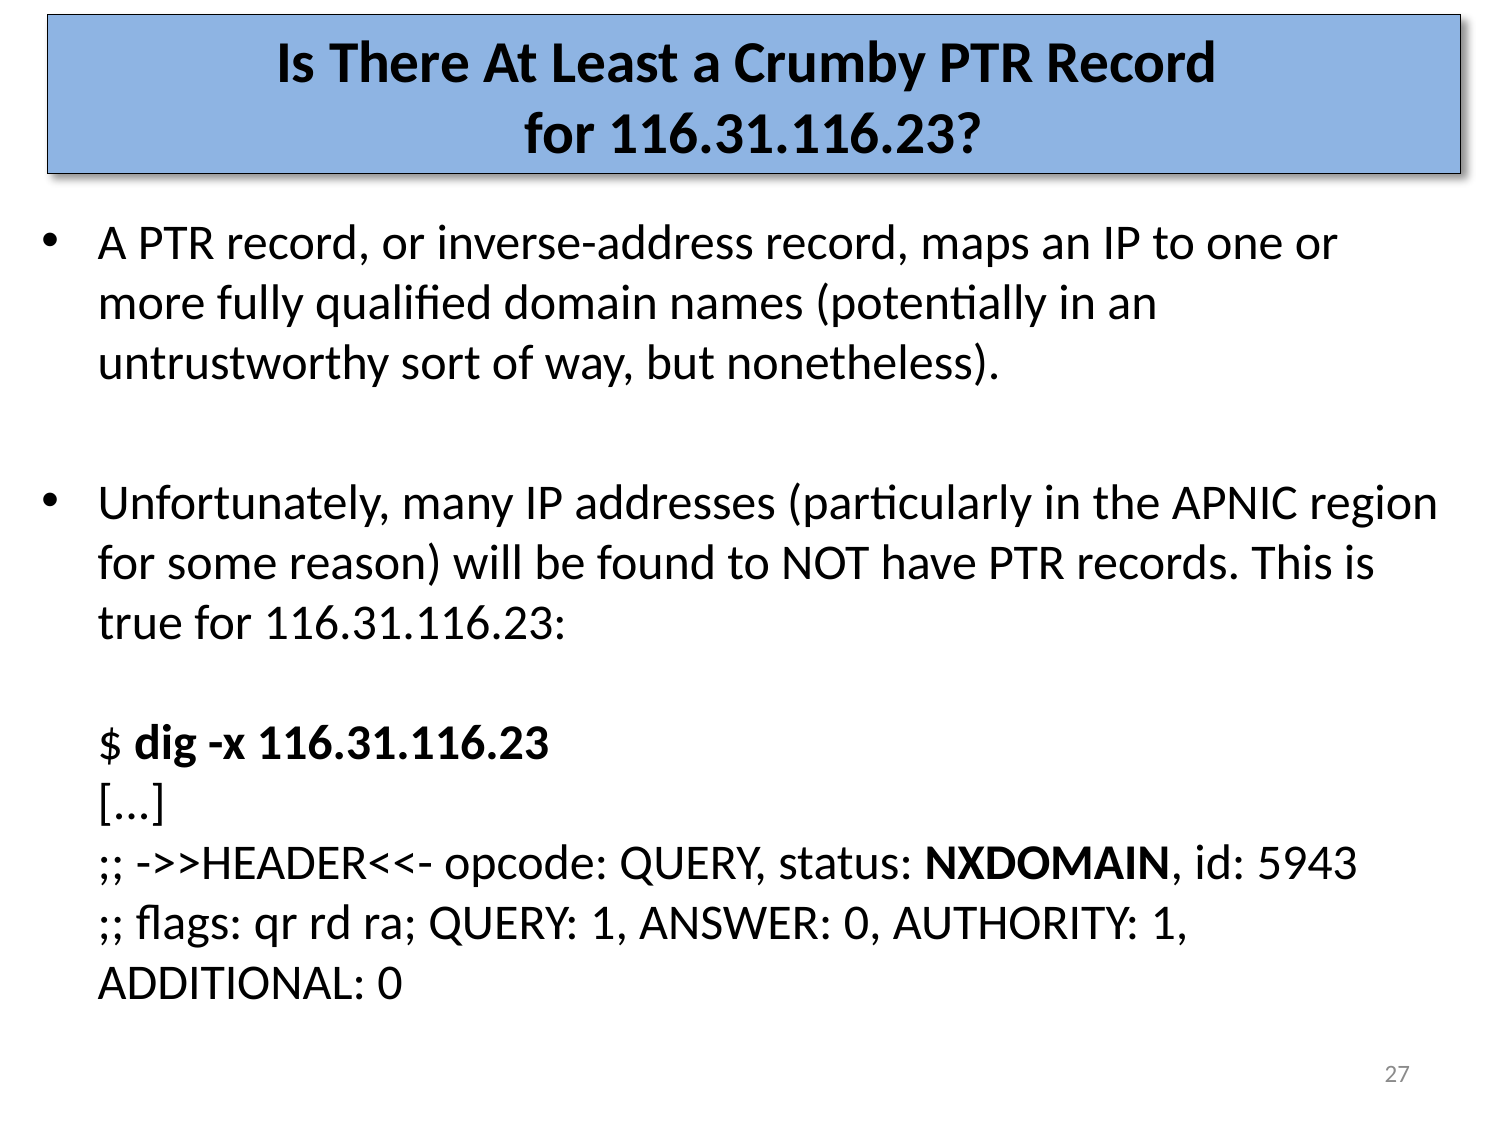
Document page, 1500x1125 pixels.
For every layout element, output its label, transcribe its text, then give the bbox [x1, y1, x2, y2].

list A PTR record, or inverse-address record, maps an IP to one or more fully qualified domain names (potentially in an untrustworthy sort of way, but nonetheless). Unfortunately, many IP addresses (particularly in the APNIC region for some reason) will be found to NOT have PTR records. This is true for 116.31.116.23: $ dig -x 116.31.116.23 [...] ;; ->>HEADER<<- opcode: QUERY, status: NXDOMAIN, id: 5943 ;; flags: qr rd ra; QUERY: 1, ANSWER: 0, AUTHORITY: 1, ADDITIONAL: 0 [26, 201, 1461, 1088]
slide_number 27 [1074, 1042, 1425, 1103]
title Is There At Least a Crumby PTR Record for 116.31.116.23? [47, 14, 1461, 174]
